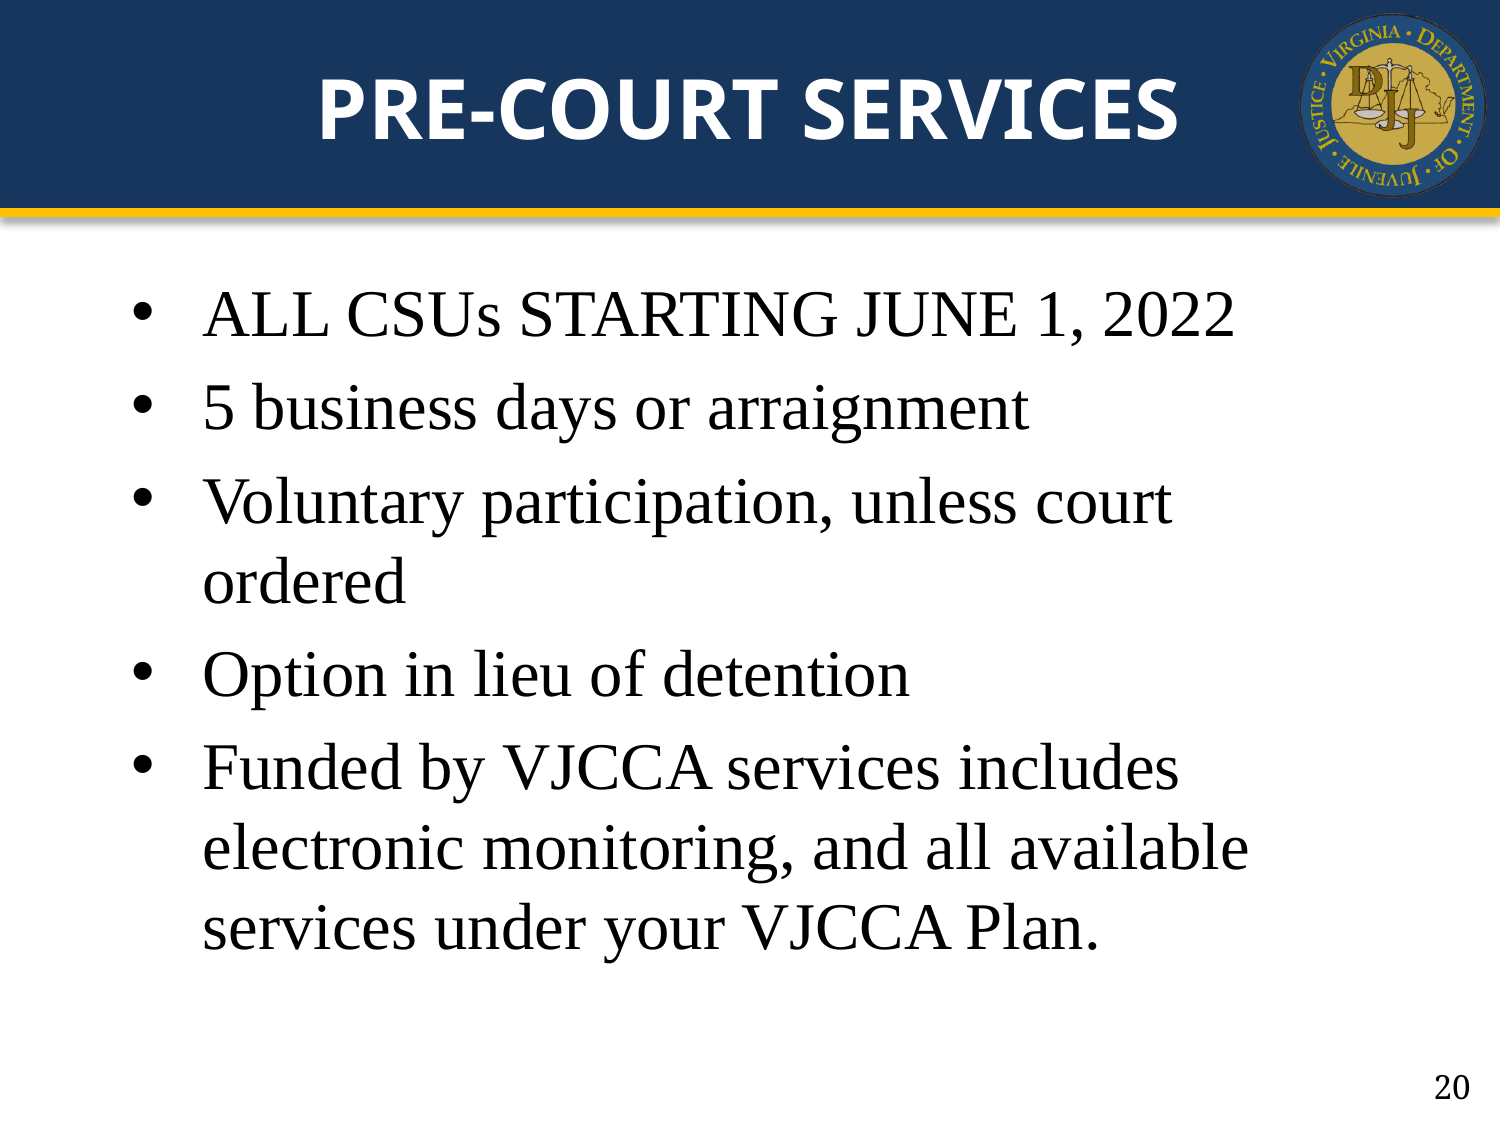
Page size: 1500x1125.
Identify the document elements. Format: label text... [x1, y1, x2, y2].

list ALL CSUs STARTING JUNE 1, 2022 5 business days or arraignment Voluntary participation, unless court ordered Option in lieu of detention Funded by VJCCA services includes electronic monitoring, and all available services under your VJCCA Plan. [112, 262, 1388, 1075]
picture [1287, 0, 1500, 213]
title PRE-COURT SERVICES [210, 12, 1286, 200]
